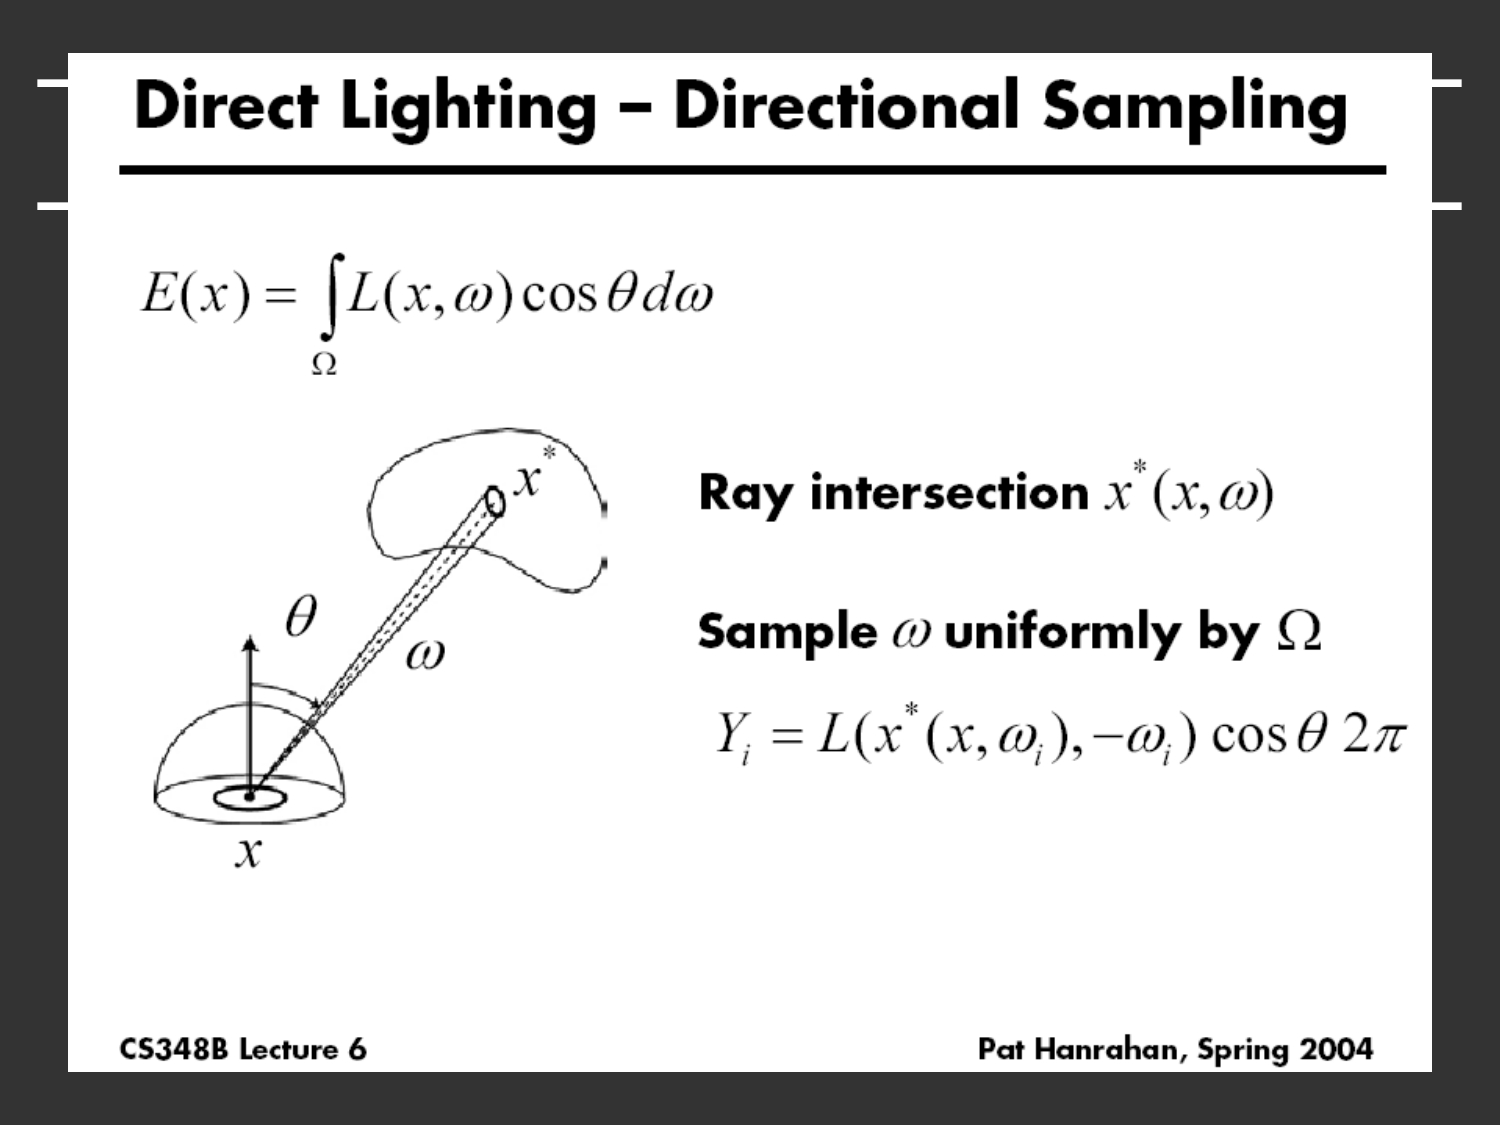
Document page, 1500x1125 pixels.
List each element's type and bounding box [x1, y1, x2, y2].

picture [68, 52, 1432, 1073]
